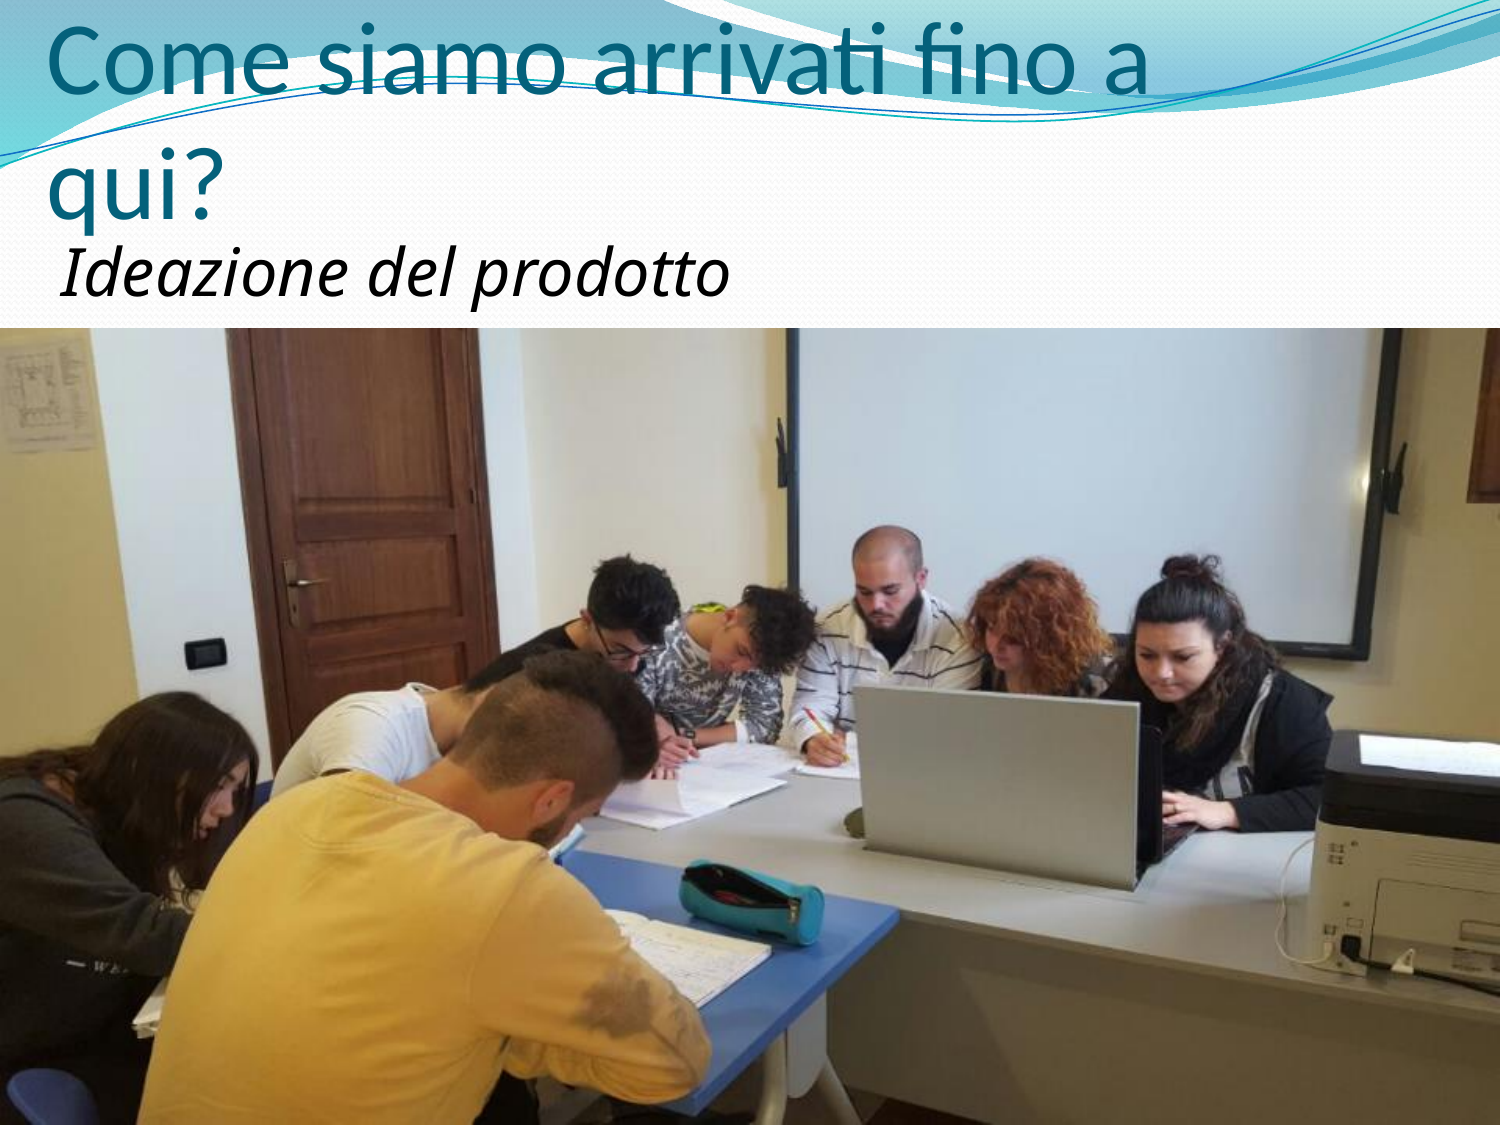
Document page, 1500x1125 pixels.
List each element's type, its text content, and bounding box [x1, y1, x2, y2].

picture [0, 327, 1500, 1125]
title Come siamo arrivati fino a qui? [46, 0, 1332, 222]
list Ideazione del prodotto [46, 222, 1397, 327]
